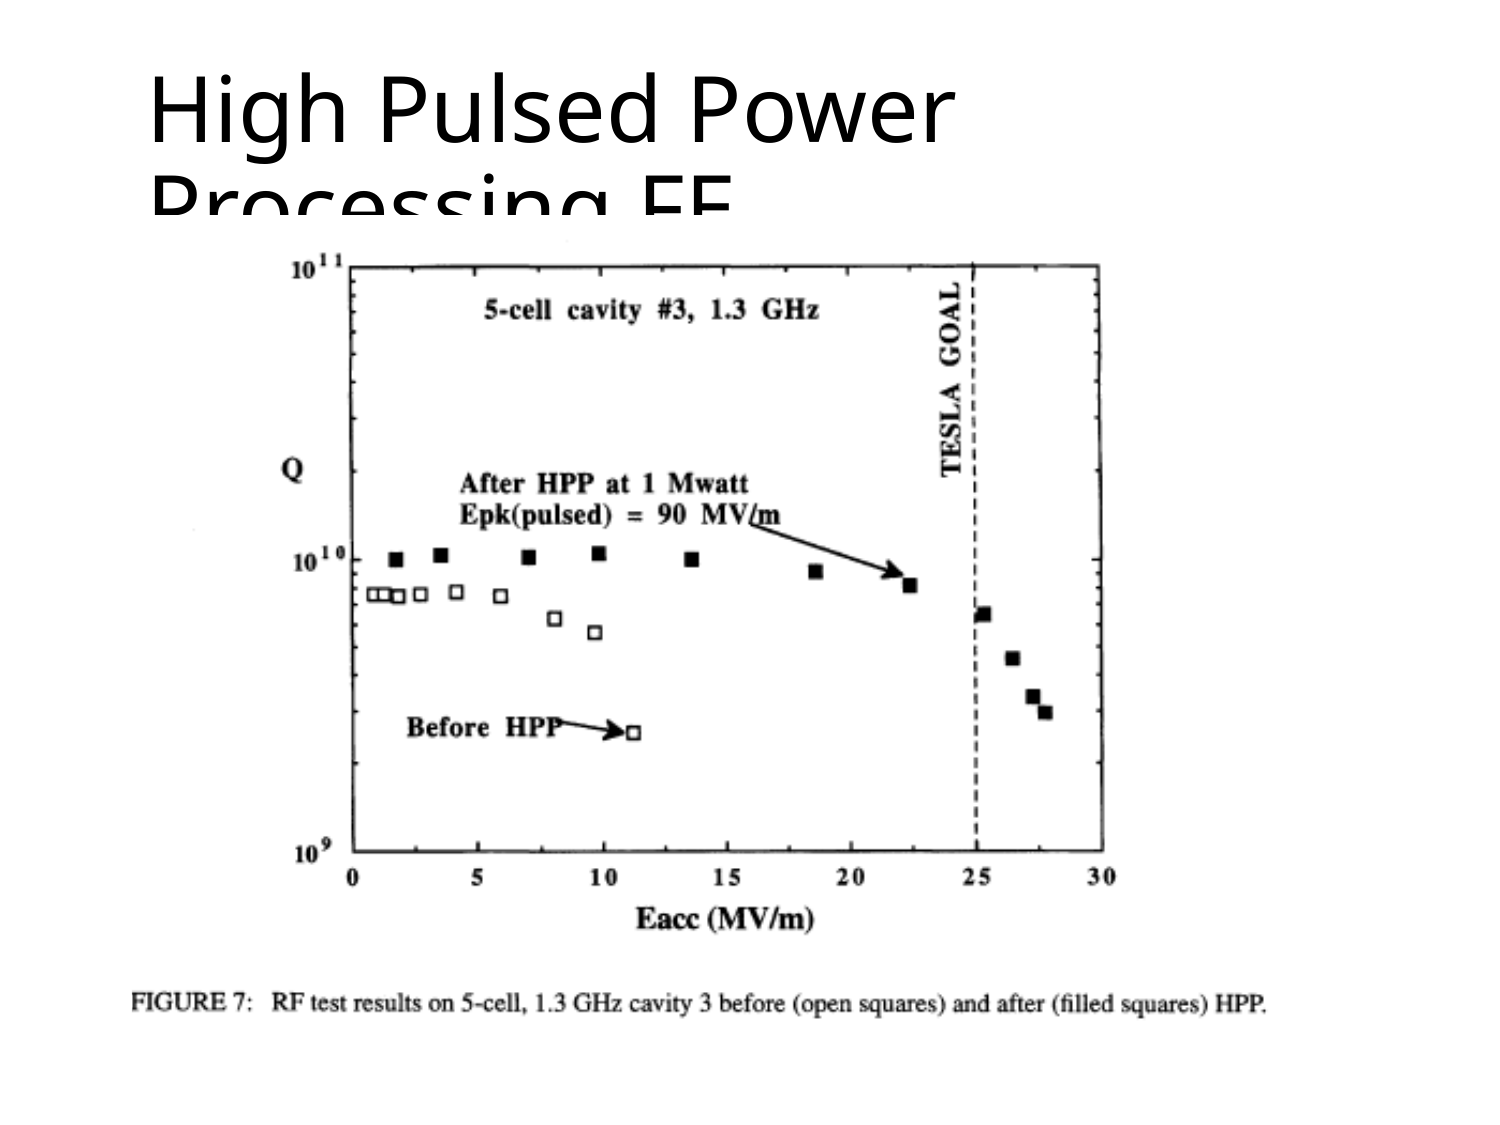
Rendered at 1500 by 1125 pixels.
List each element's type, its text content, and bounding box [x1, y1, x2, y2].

title High Pulsed Power Processing FE [131, 53, 1426, 272]
picture [131, 215, 1294, 1051]
